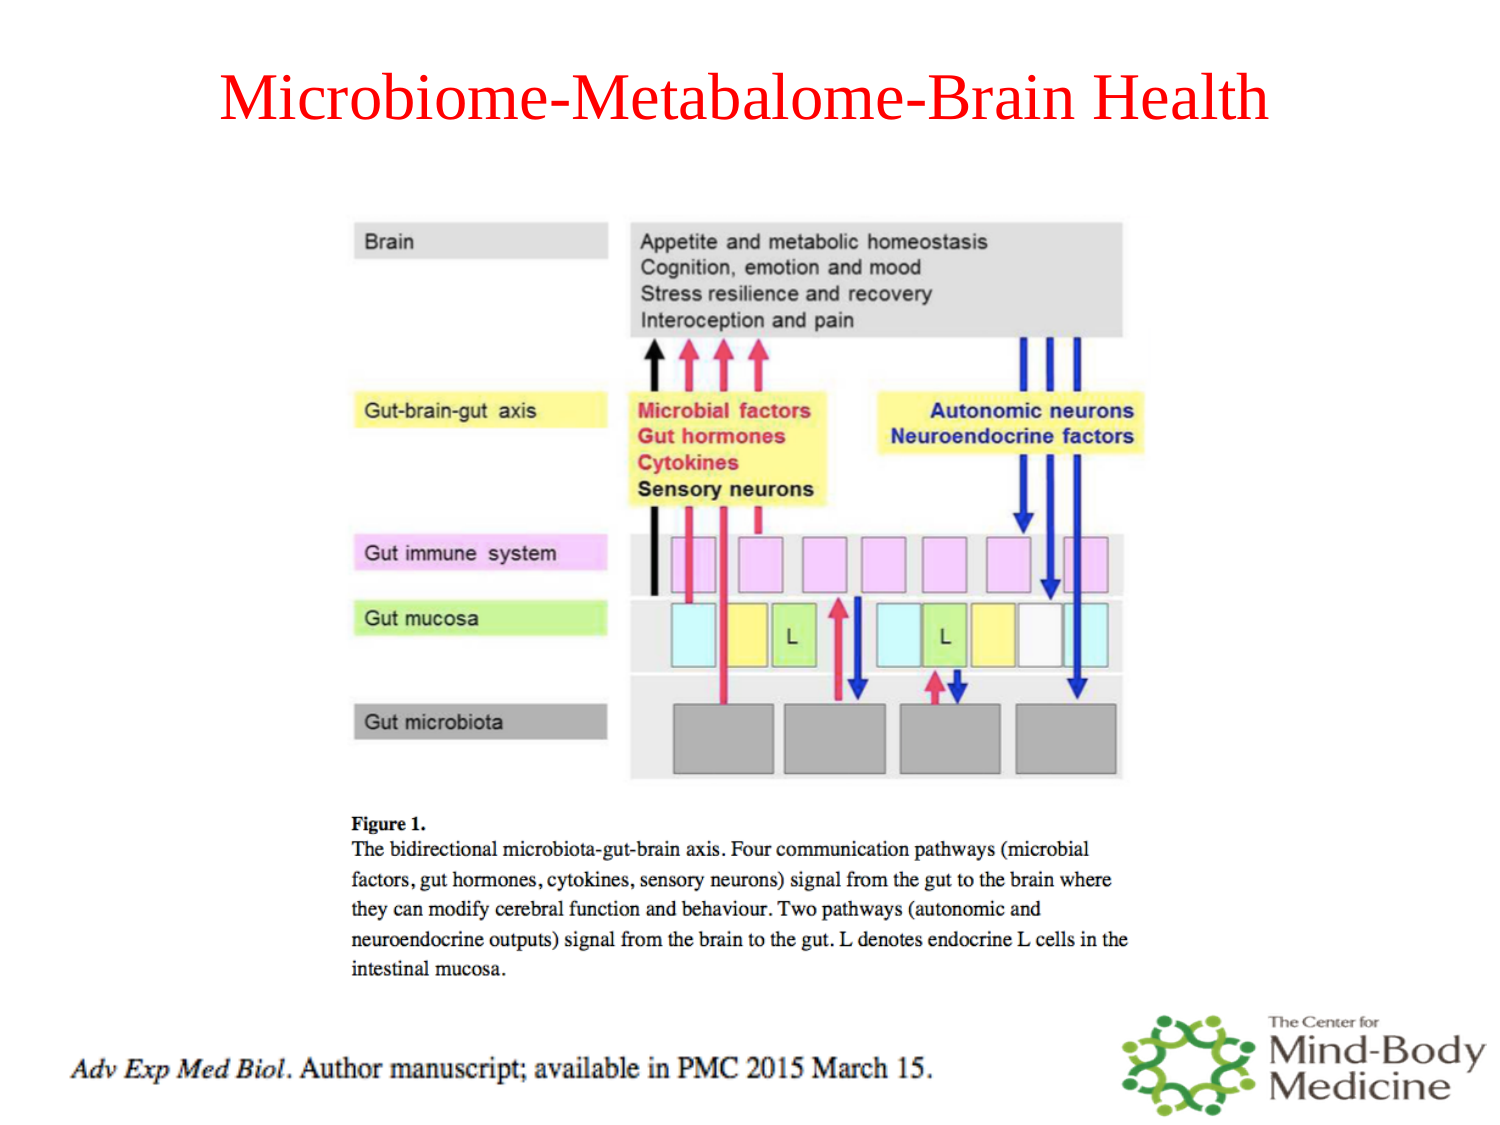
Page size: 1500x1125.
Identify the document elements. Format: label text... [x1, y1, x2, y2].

picture [267, 203, 1255, 1000]
picture [14, 1030, 1009, 1125]
picture [1119, 1013, 1487, 1119]
text_box Microbiome-Metabalome-Brain Health [46, 45, 1446, 171]
